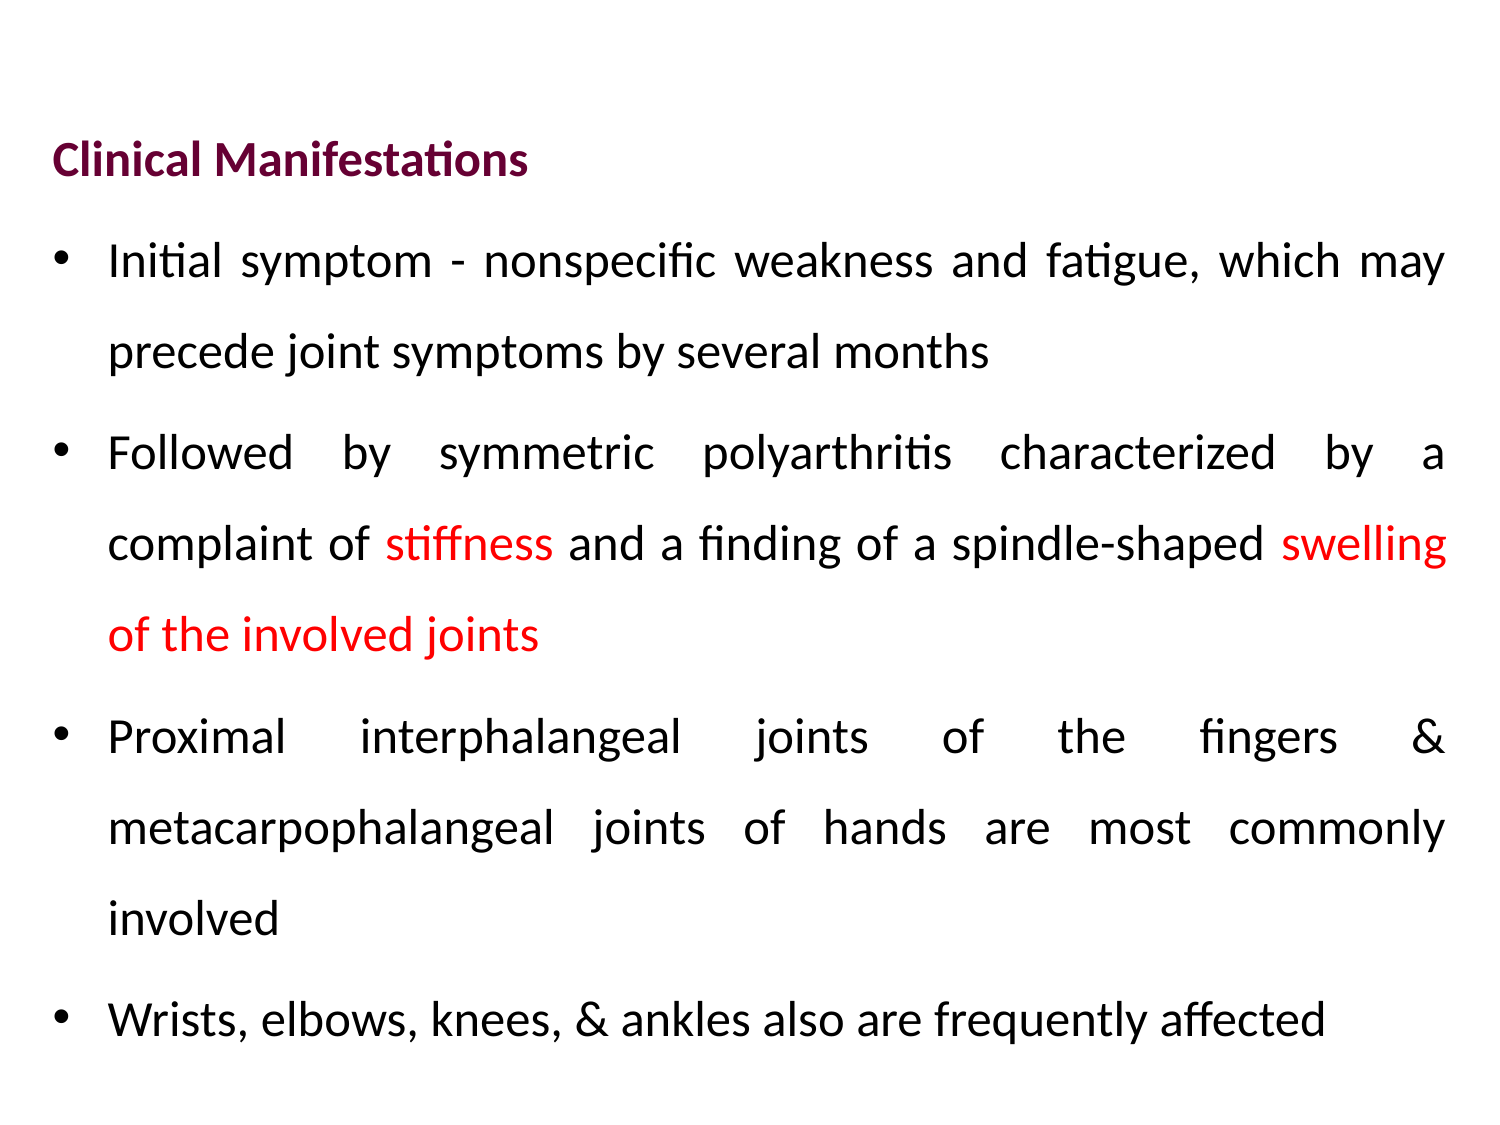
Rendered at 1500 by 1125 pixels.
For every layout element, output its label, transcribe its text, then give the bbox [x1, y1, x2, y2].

list Clinical Manifestations Initial symptom - nonspecific weakness and fatigue, which may precede joint symptoms by several months Followed by symmetric polyarthritis characterized by a complaint of stiffness and a finding of a spindle-shaped swelling of the involved joints Proximal interphalangeal joints of the fingers & metacarpophalangeal joints of hands are most commonly involved Wrists, elbows, knees, & ankles also are frequently affected [37, 87, 1463, 1063]
